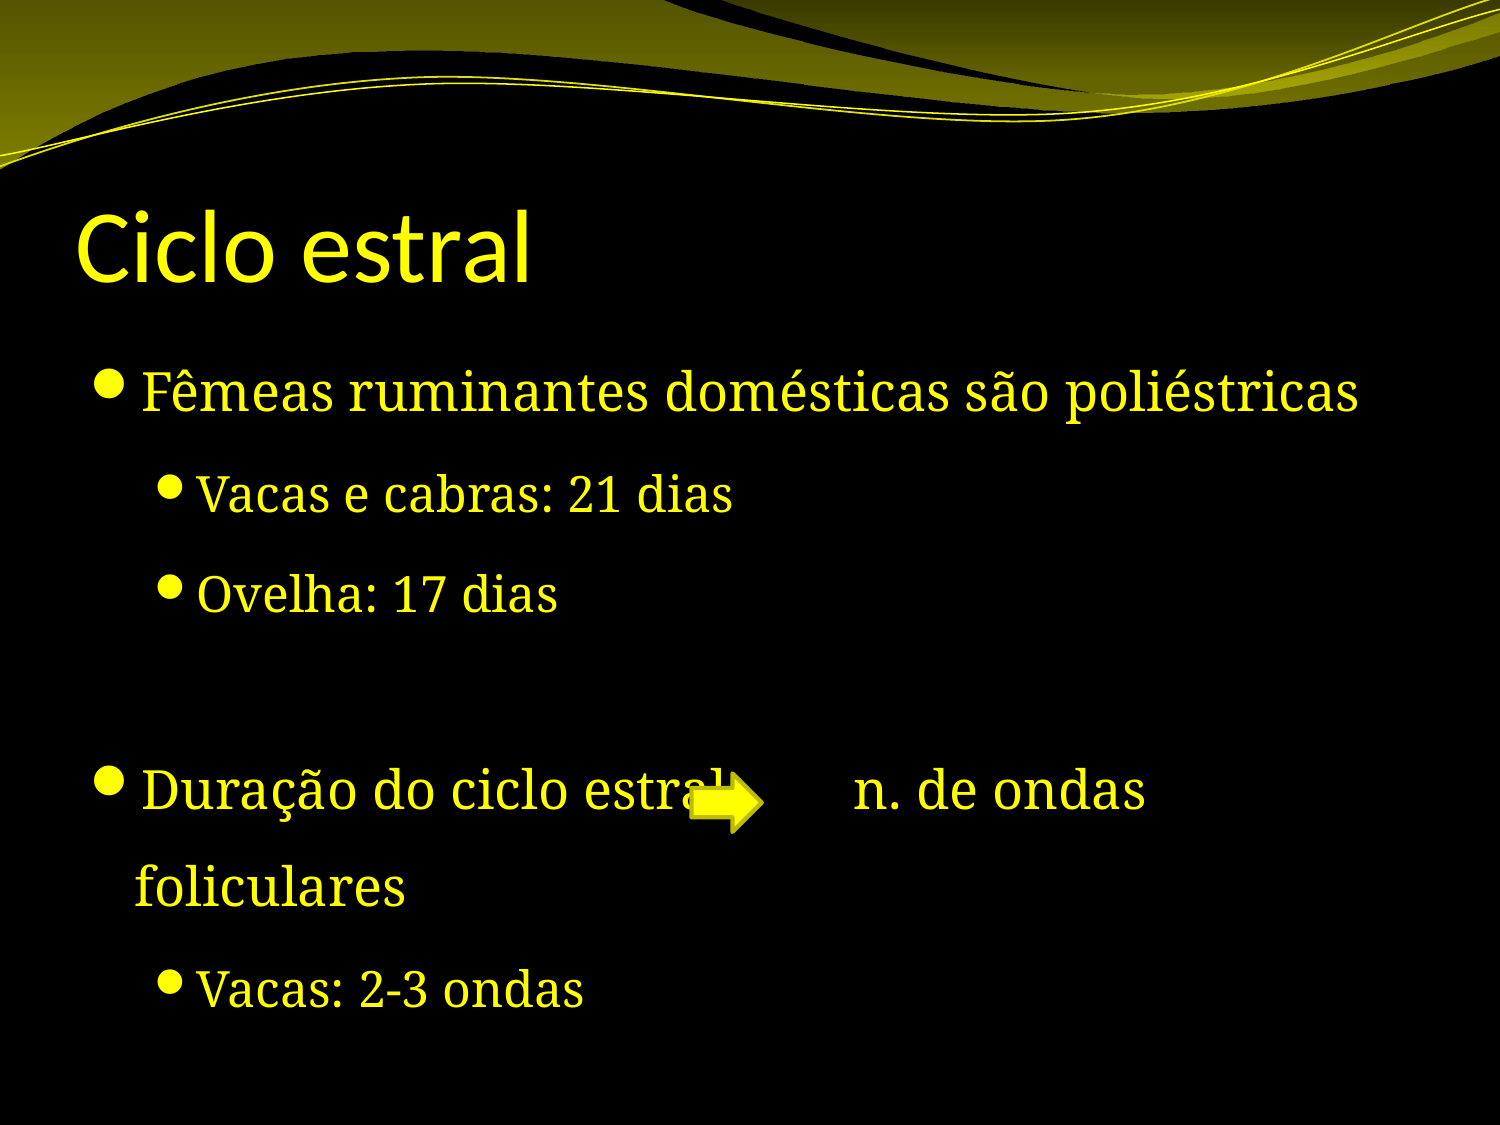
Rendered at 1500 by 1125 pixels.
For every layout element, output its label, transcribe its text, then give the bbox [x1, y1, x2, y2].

text_box [689, 771, 764, 834]
list Fêmeas ruminantes domésticas são poliéstricas Vacas e cabras: 21 dias Ovelha: 17 dias Duração do ciclo estral n. de ondas foliculares Vacas: 2-3 ondas [75, 317, 1425, 1038]
title Ciclo estral [75, 115, 1425, 303]
